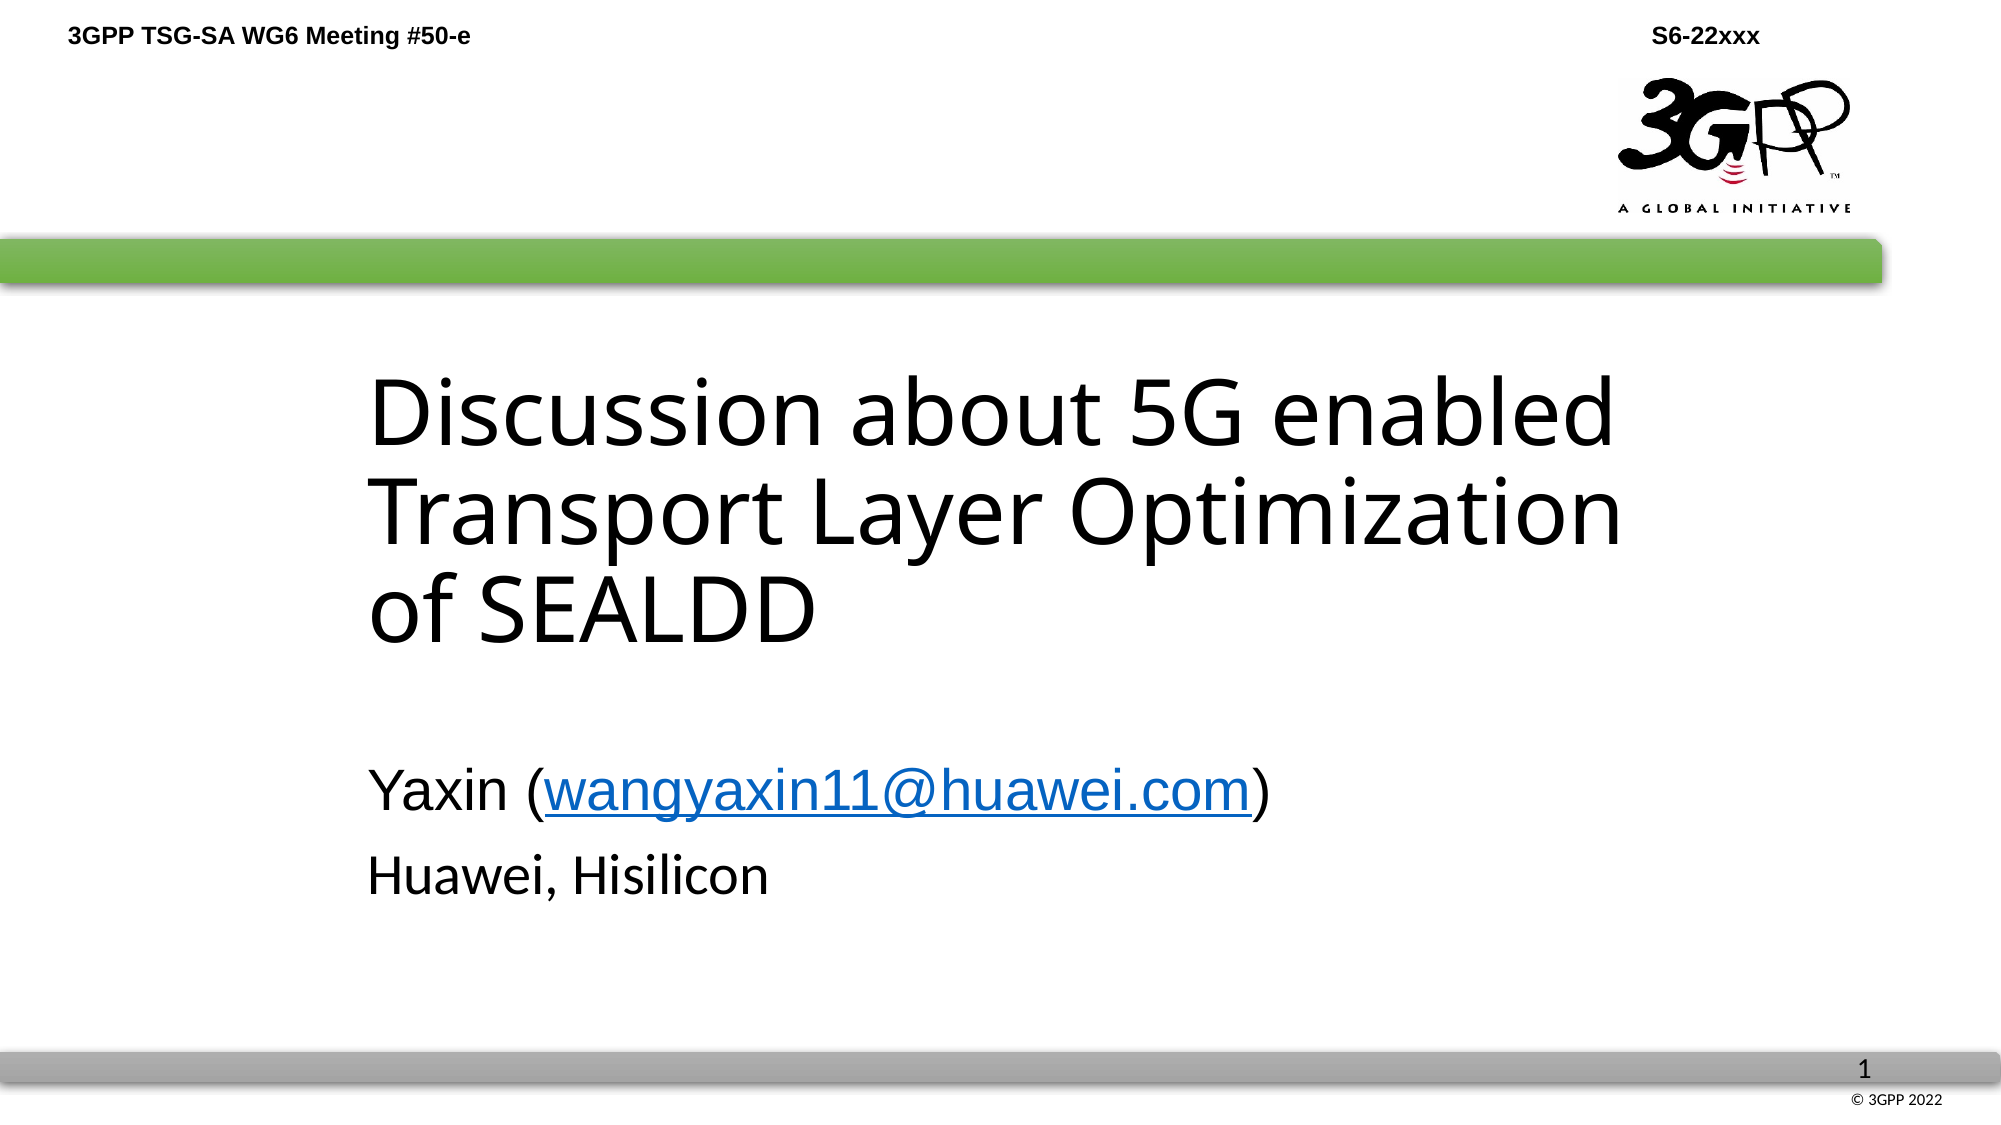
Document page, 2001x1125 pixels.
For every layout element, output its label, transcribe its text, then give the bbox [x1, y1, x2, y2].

title Discussion about 5G enabled Transport Layer Optimization of SEALDD [352, 280, 1647, 749]
list Yaxin (wangyaxin11@huawei.com) Huawei, Hisilicon [352, 752, 1647, 999]
picture [1618, 78, 1850, 213]
